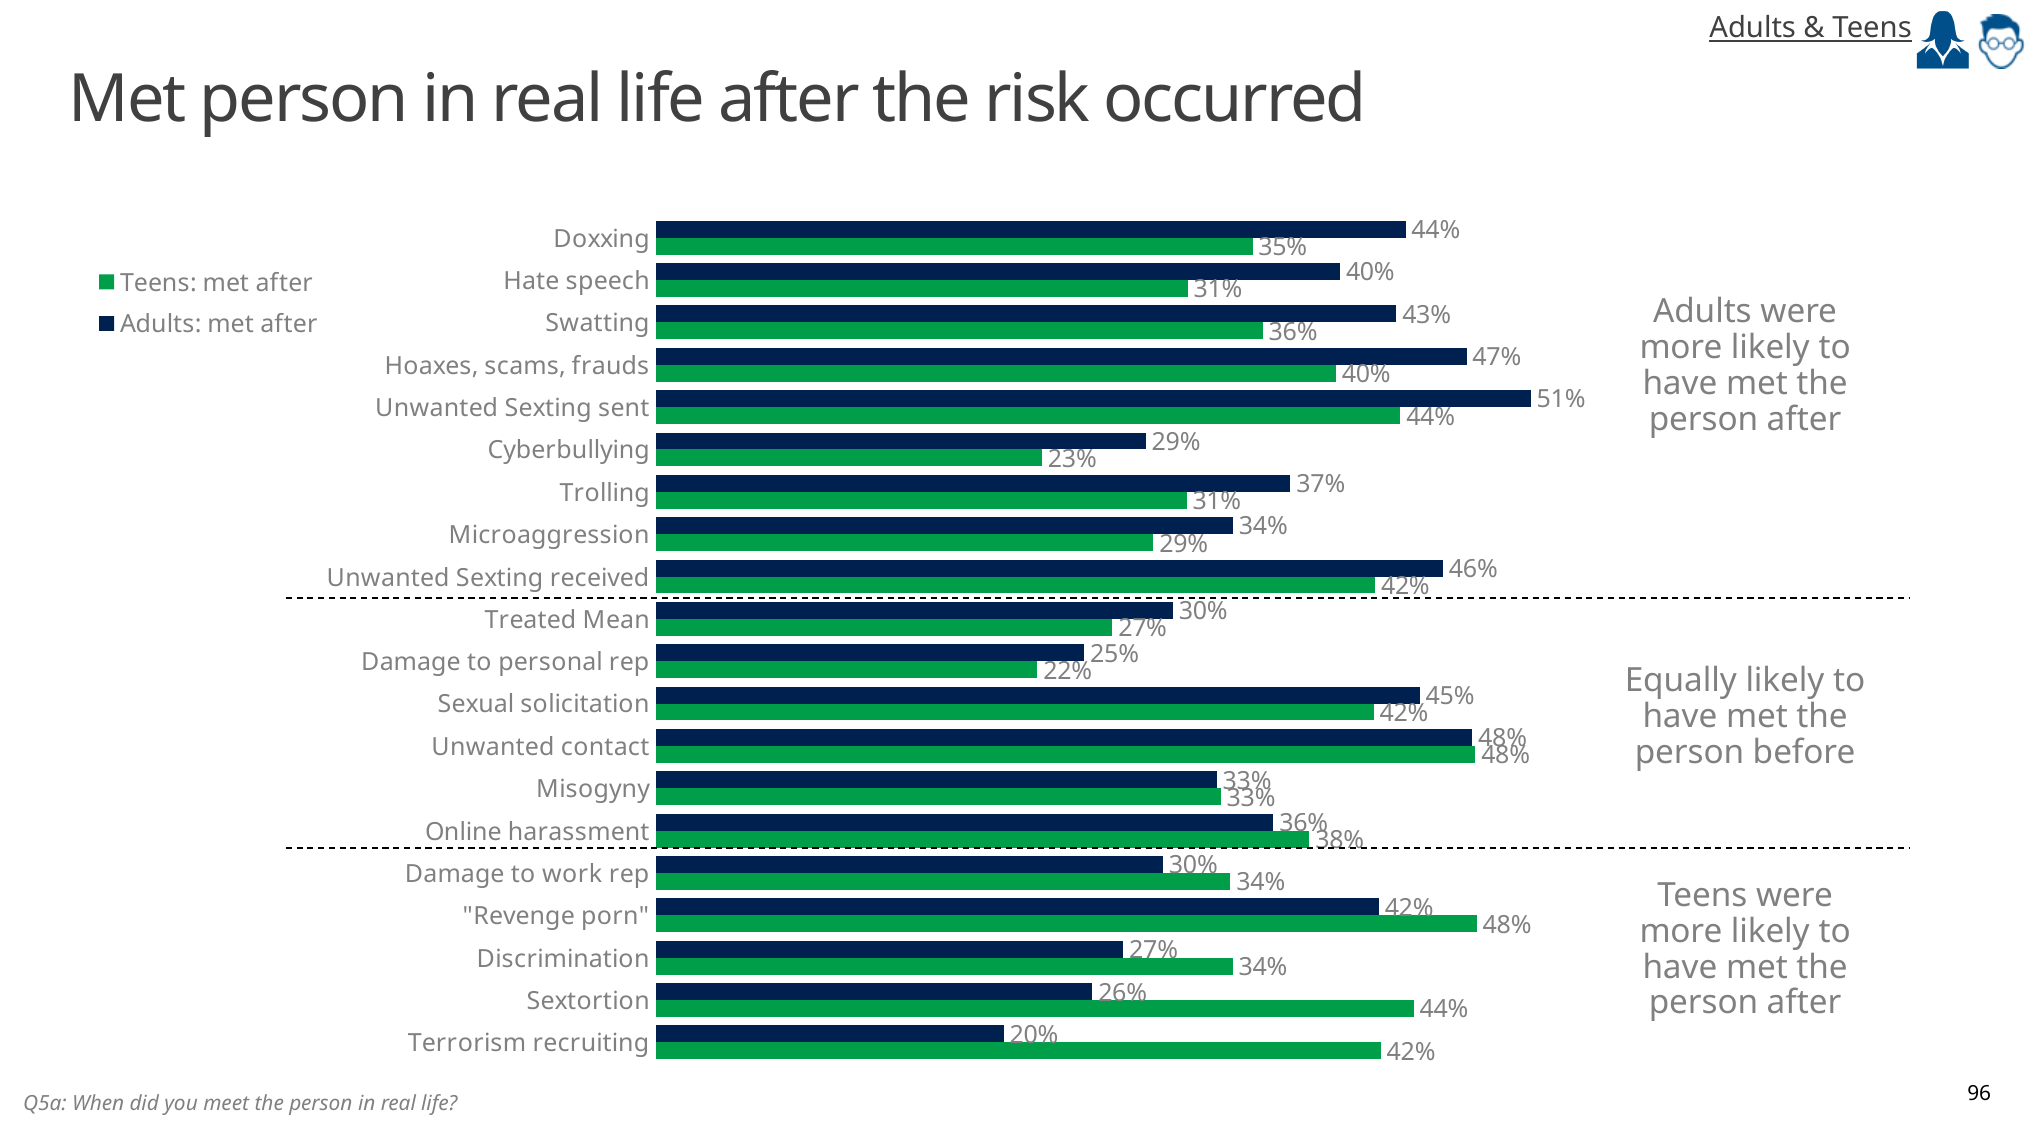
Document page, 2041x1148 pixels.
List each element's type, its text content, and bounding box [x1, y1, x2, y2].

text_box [1592, 599, 1898, 847]
text_box Q5a: When did you meet the person in real life? [0, 1081, 494, 1127]
chart [44, 198, 1716, 1082]
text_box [1678, 0, 2029, 80]
title Met person in real life after the risk occurred [45, 48, 1996, 199]
slide_number 96 [1530, 1063, 2007, 1125]
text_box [1592, 849, 1898, 1048]
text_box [1592, 270, 1898, 597]
